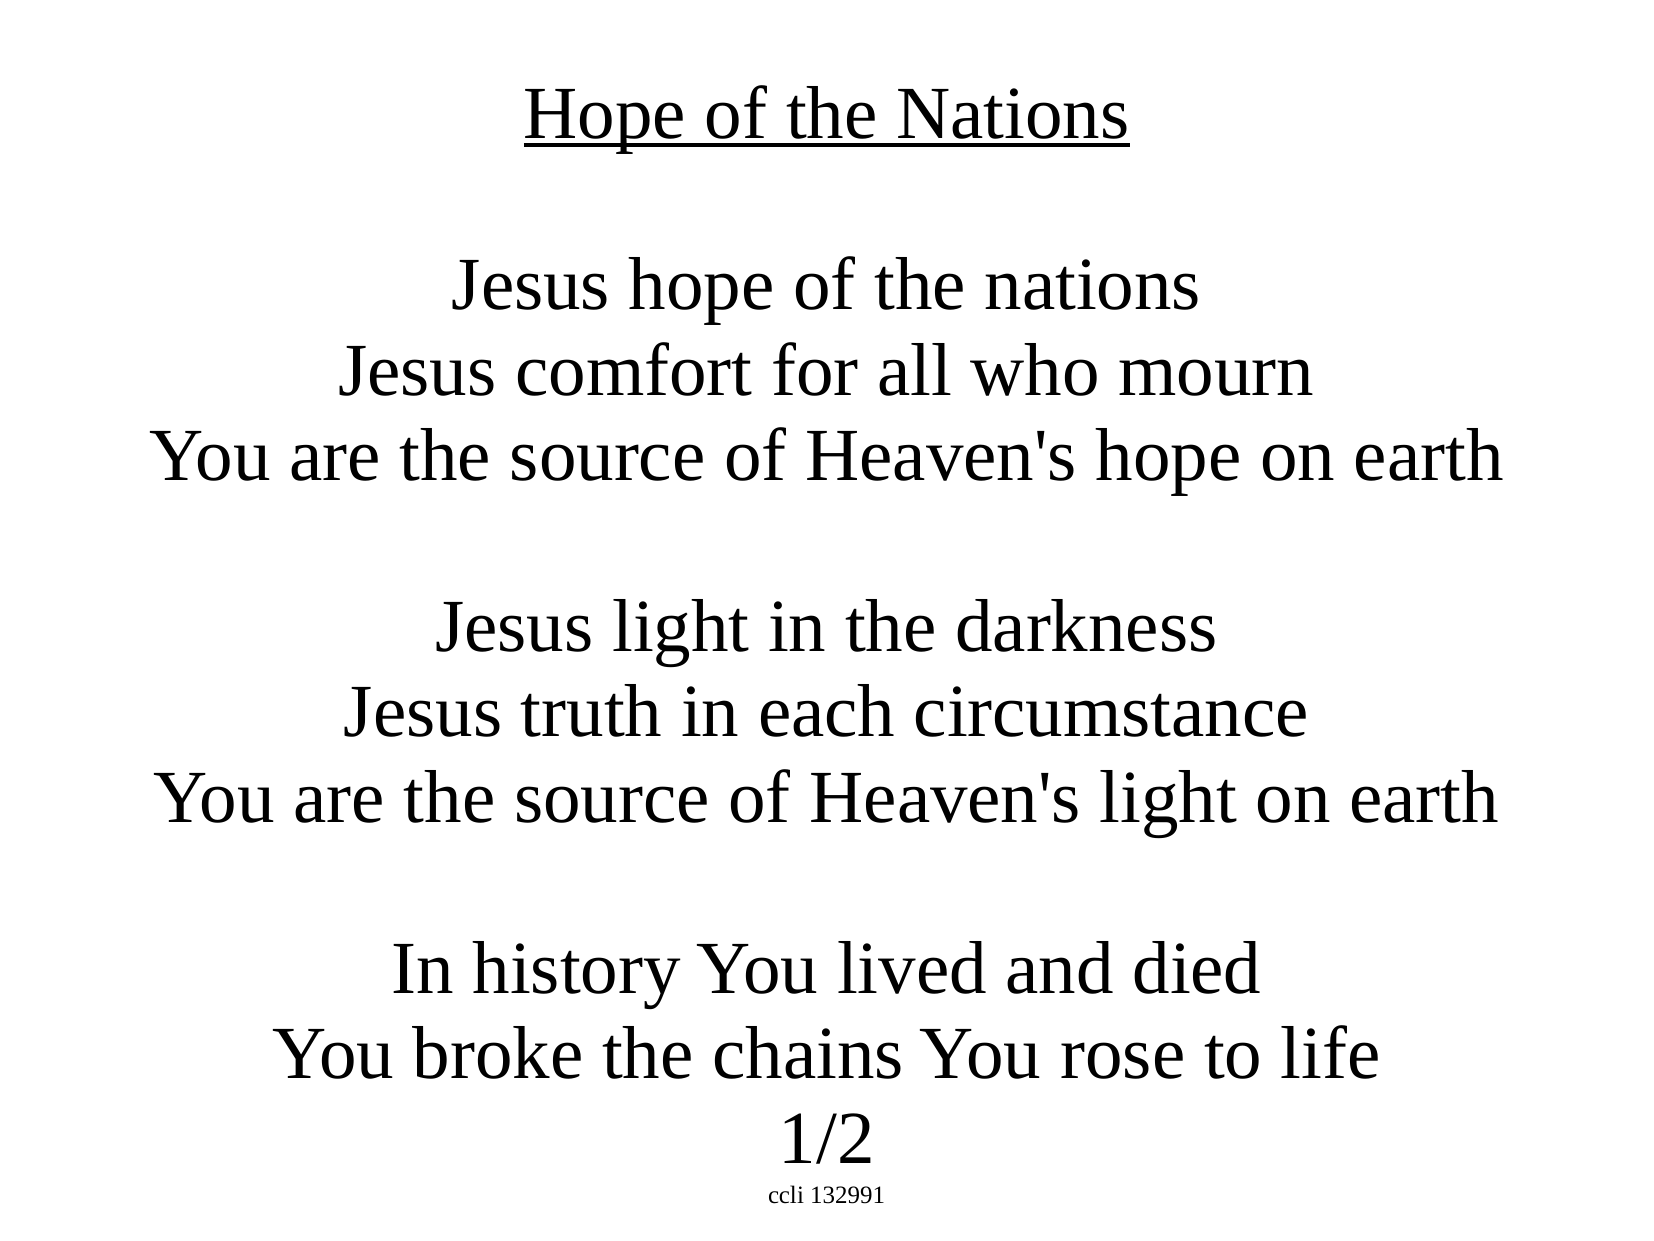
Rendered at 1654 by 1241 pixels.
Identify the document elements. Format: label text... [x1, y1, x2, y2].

text_box Hope of the Nations Jesus hope of the nations Jesus comfort for all who mourn You are the source of Heaven's hope on earth Jesus light in the darkness Jesus truth in each circumstance You are the source of Heaven's light on earth In history You lived and died You broke the chains You rose to life 1/2 ccli 132991 [59, 59, 1595, 1181]
